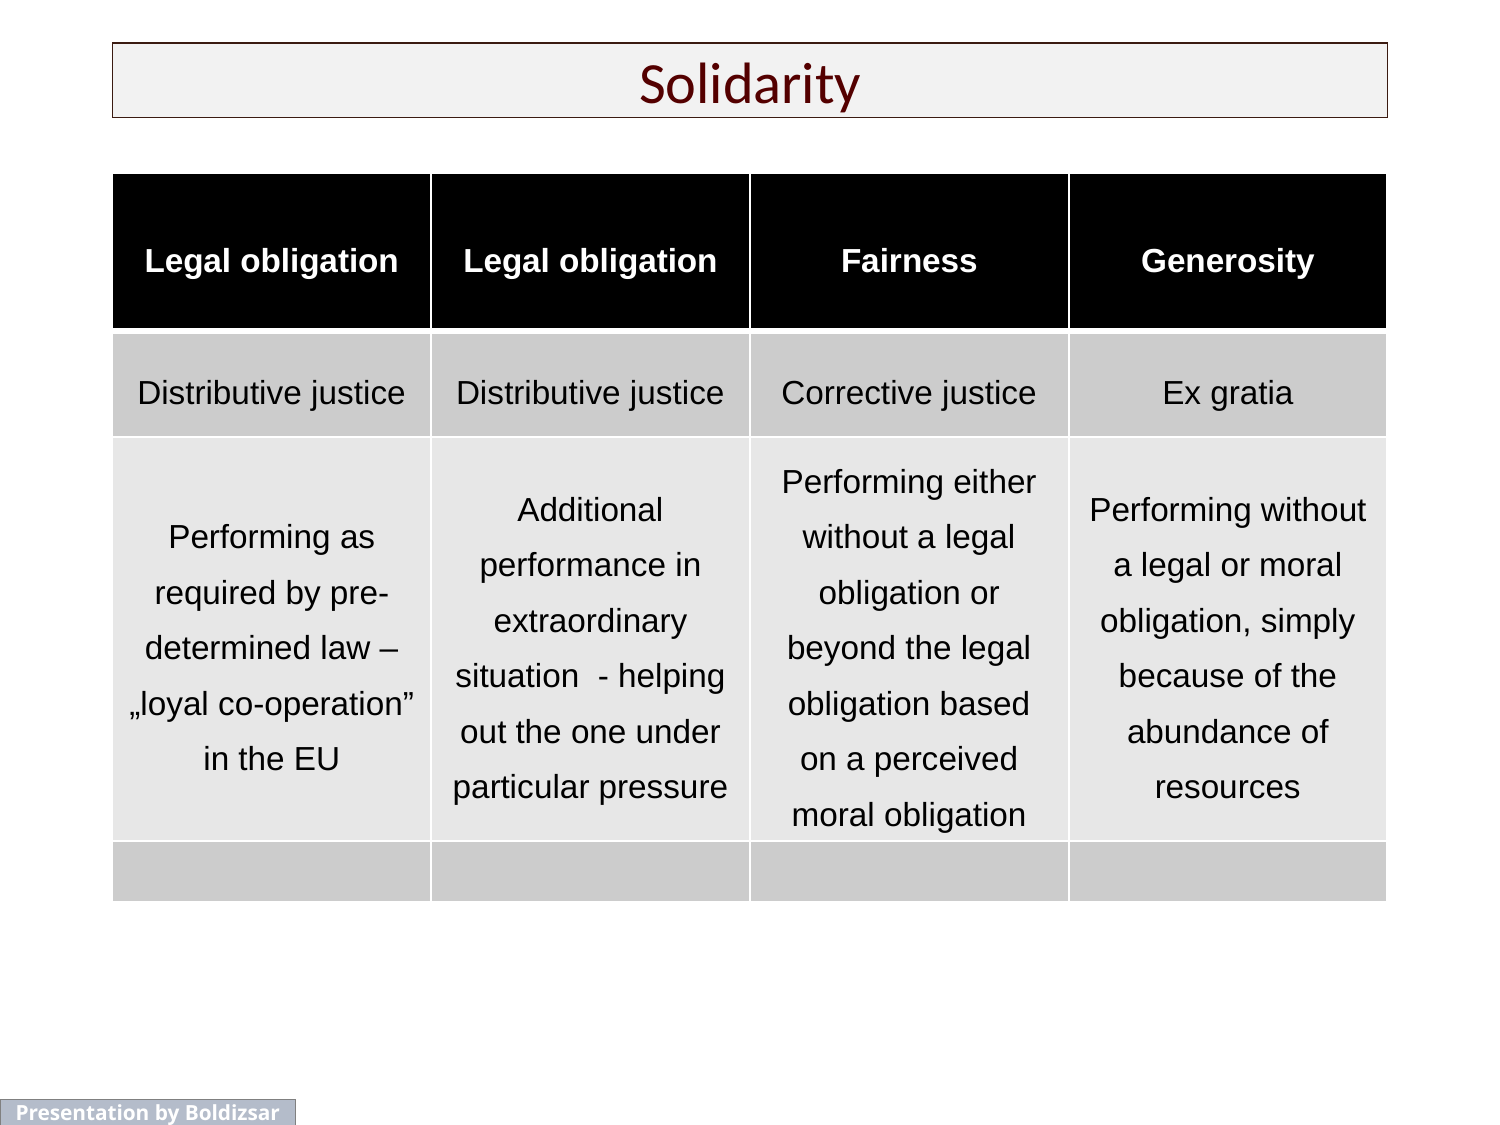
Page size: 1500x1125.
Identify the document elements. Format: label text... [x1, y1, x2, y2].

table_header Generosity [1070, 174, 1386, 328]
table_header Legal obligation [432, 174, 749, 328]
table_cell Ex gratia [1070, 334, 1386, 436]
table_header Legal obligation [113, 174, 430, 328]
table_cell [1070, 842, 1386, 901]
table_cell [432, 842, 749, 901]
table_header Fairness [751, 174, 1068, 328]
table_cell Performing as required by pre-determined law – „loyal co-operation” in the EU [113, 438, 430, 840]
table_cell Corrective justice [751, 334, 1068, 436]
table_cell Performing either without a legal obligation or beyond the legal obligation based on a perceived moral obligation [751, 438, 1068, 840]
table_cell [751, 842, 1068, 901]
table_cell Additional performance in extraordinary situation - helping out the one under particular pressure [432, 438, 749, 840]
table_cell Distributive justice [113, 334, 430, 436]
table_cell Distributive justice [432, 334, 749, 436]
title Solidarity [112, 42, 1388, 118]
table_cell Performing without a legal or moral obligation, simply because of the abundance of resources [1070, 438, 1386, 840]
table_cell [113, 842, 430, 901]
